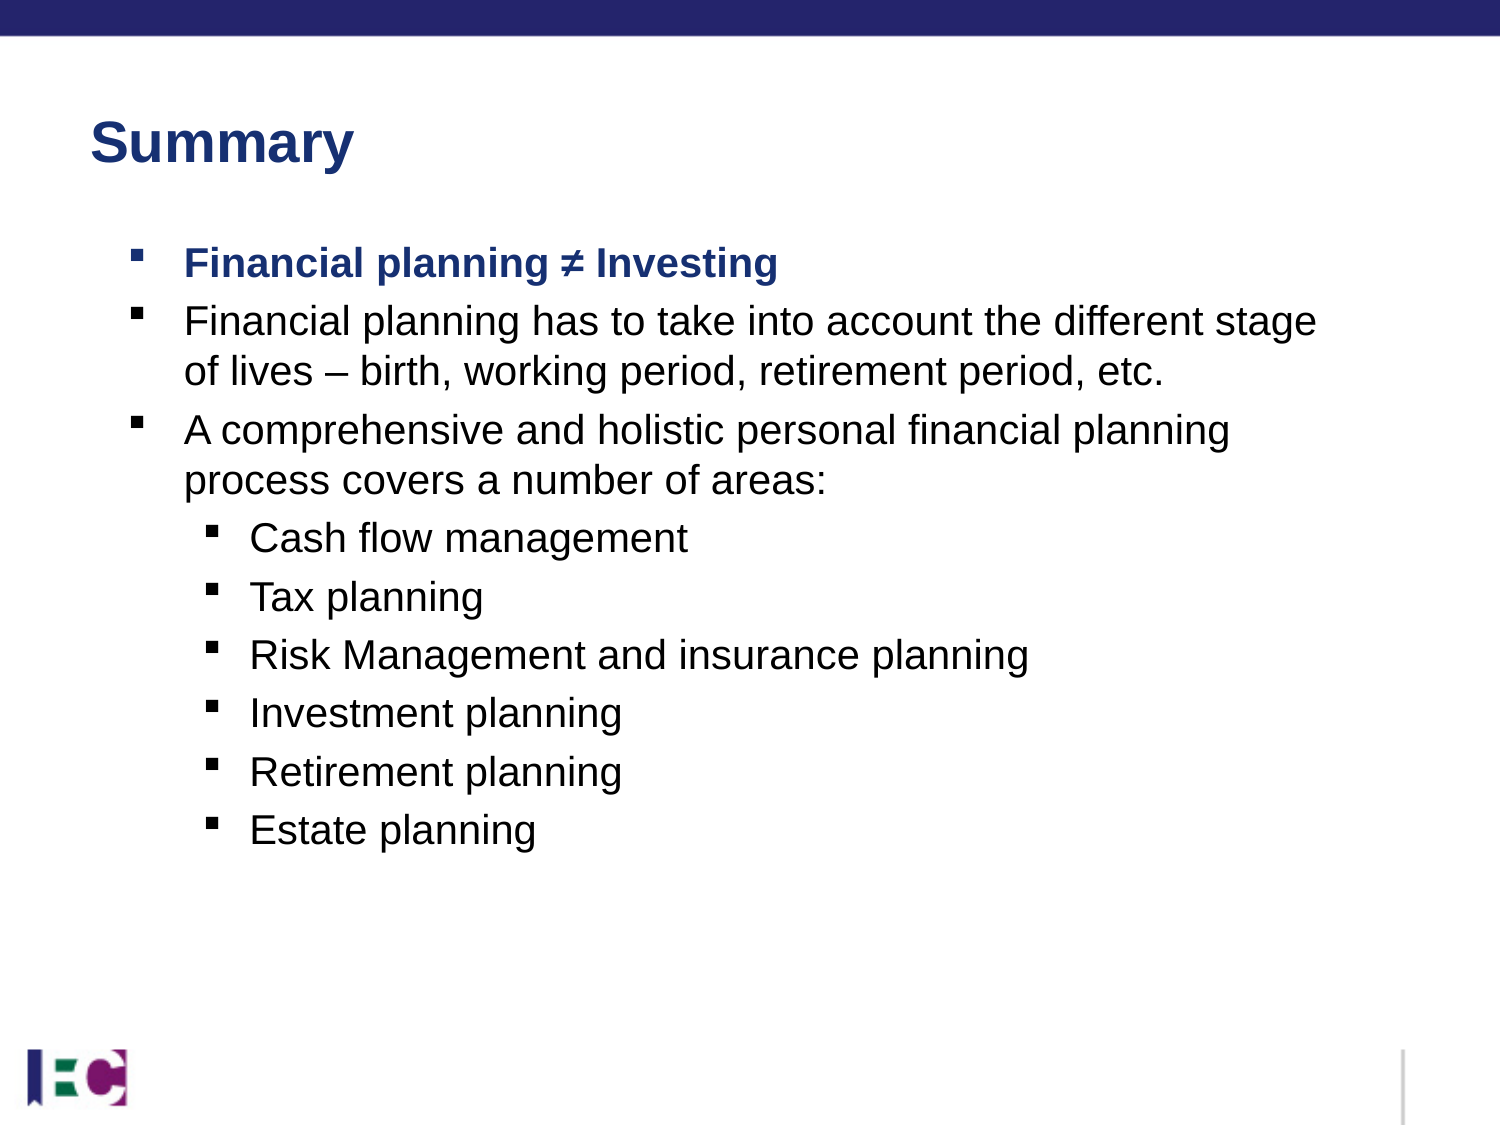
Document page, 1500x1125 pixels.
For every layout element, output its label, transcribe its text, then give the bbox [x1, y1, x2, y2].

list Financial planning ≠ Investing Financial planning has to take into account the different stage of lives – birth, working period, retirement period, etc. A comprehensive and holistic personal financial planning process covers a number of areas: Cash flow management Tax planning Risk Management and insurance planning Investment planning Retirement planning Estate planning [112, 228, 1375, 1000]
title Summary [75, 45, 1425, 233]
picture [0, 0, 1500, 1125]
